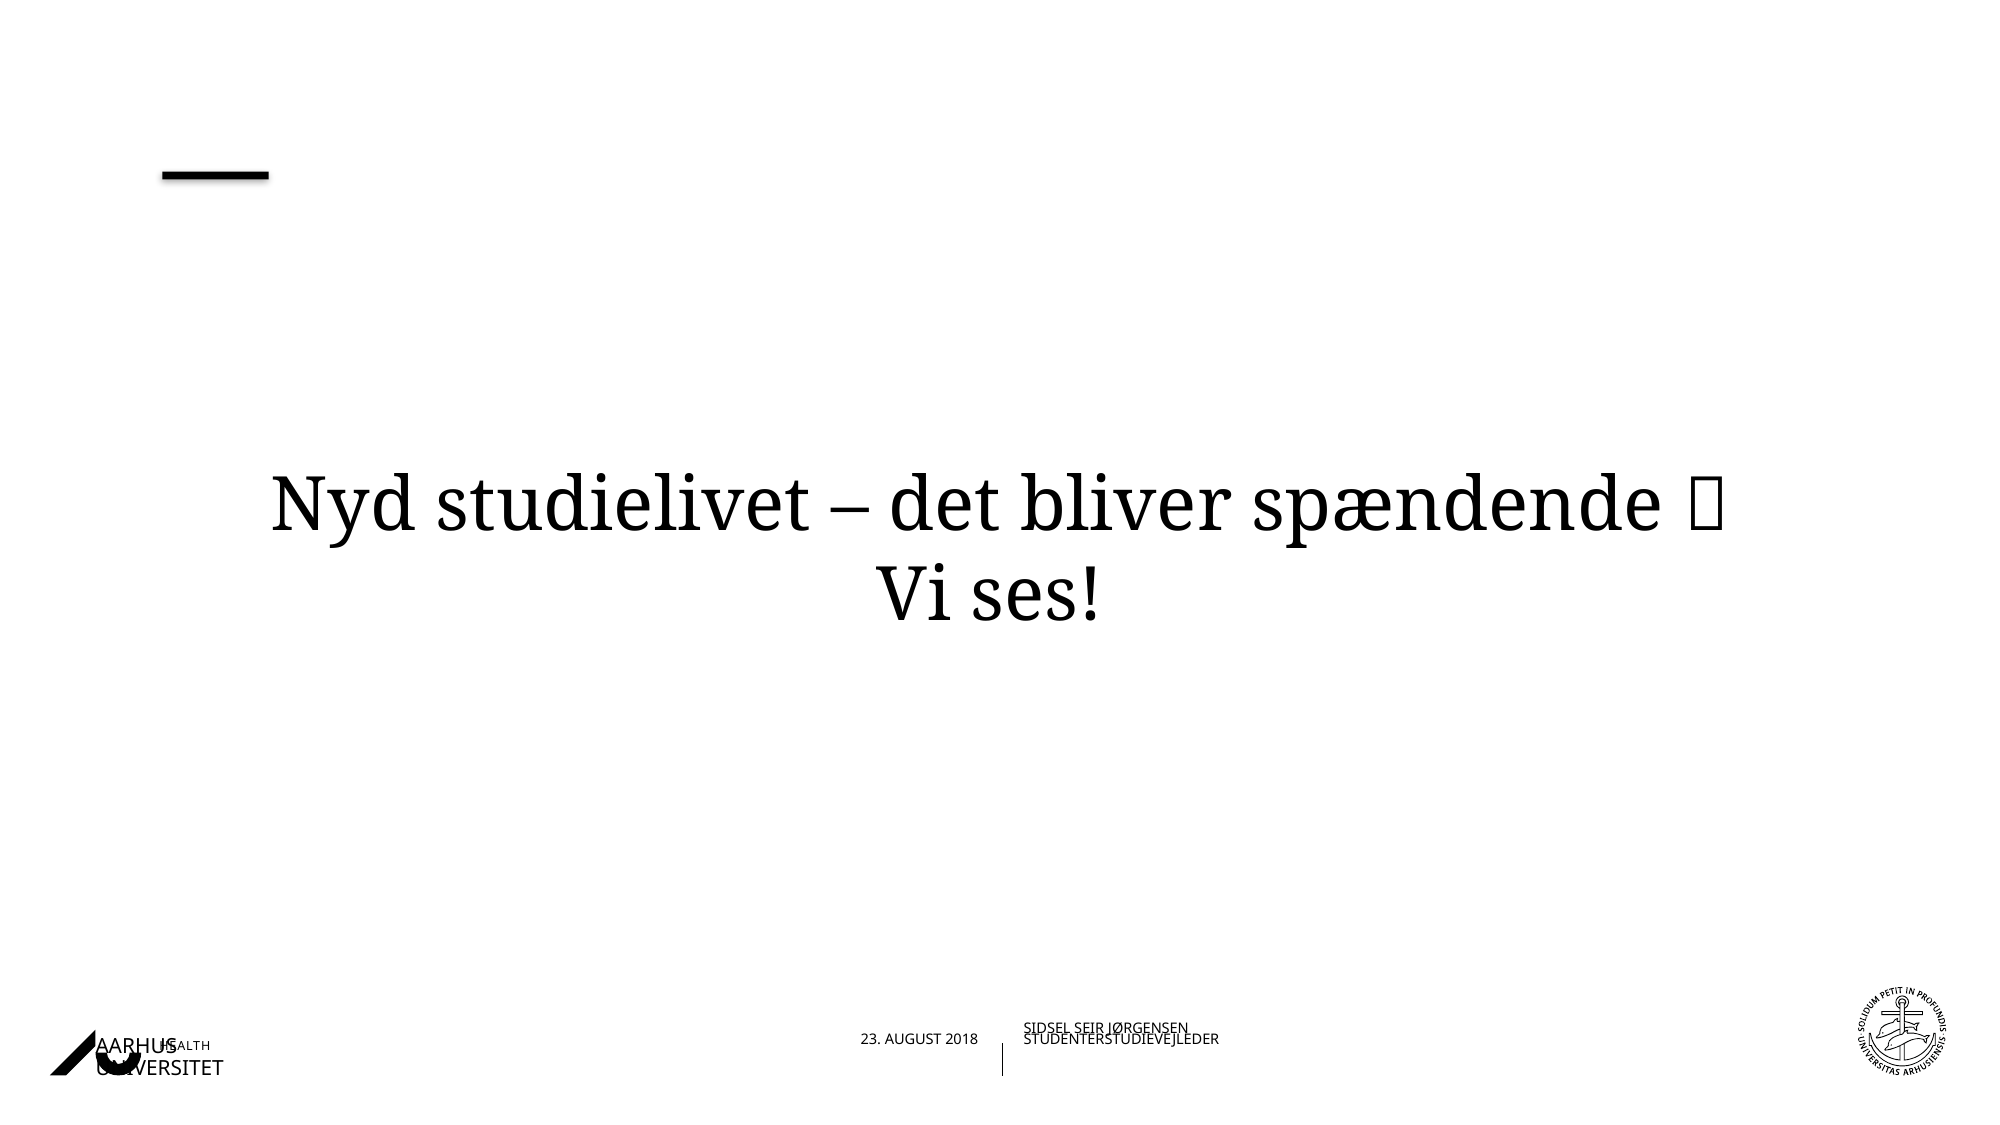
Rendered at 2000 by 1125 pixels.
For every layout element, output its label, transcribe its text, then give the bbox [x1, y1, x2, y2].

list Nyd studielivet – det bliver spændende  Vi ses! [161, 224, 1839, 968]
